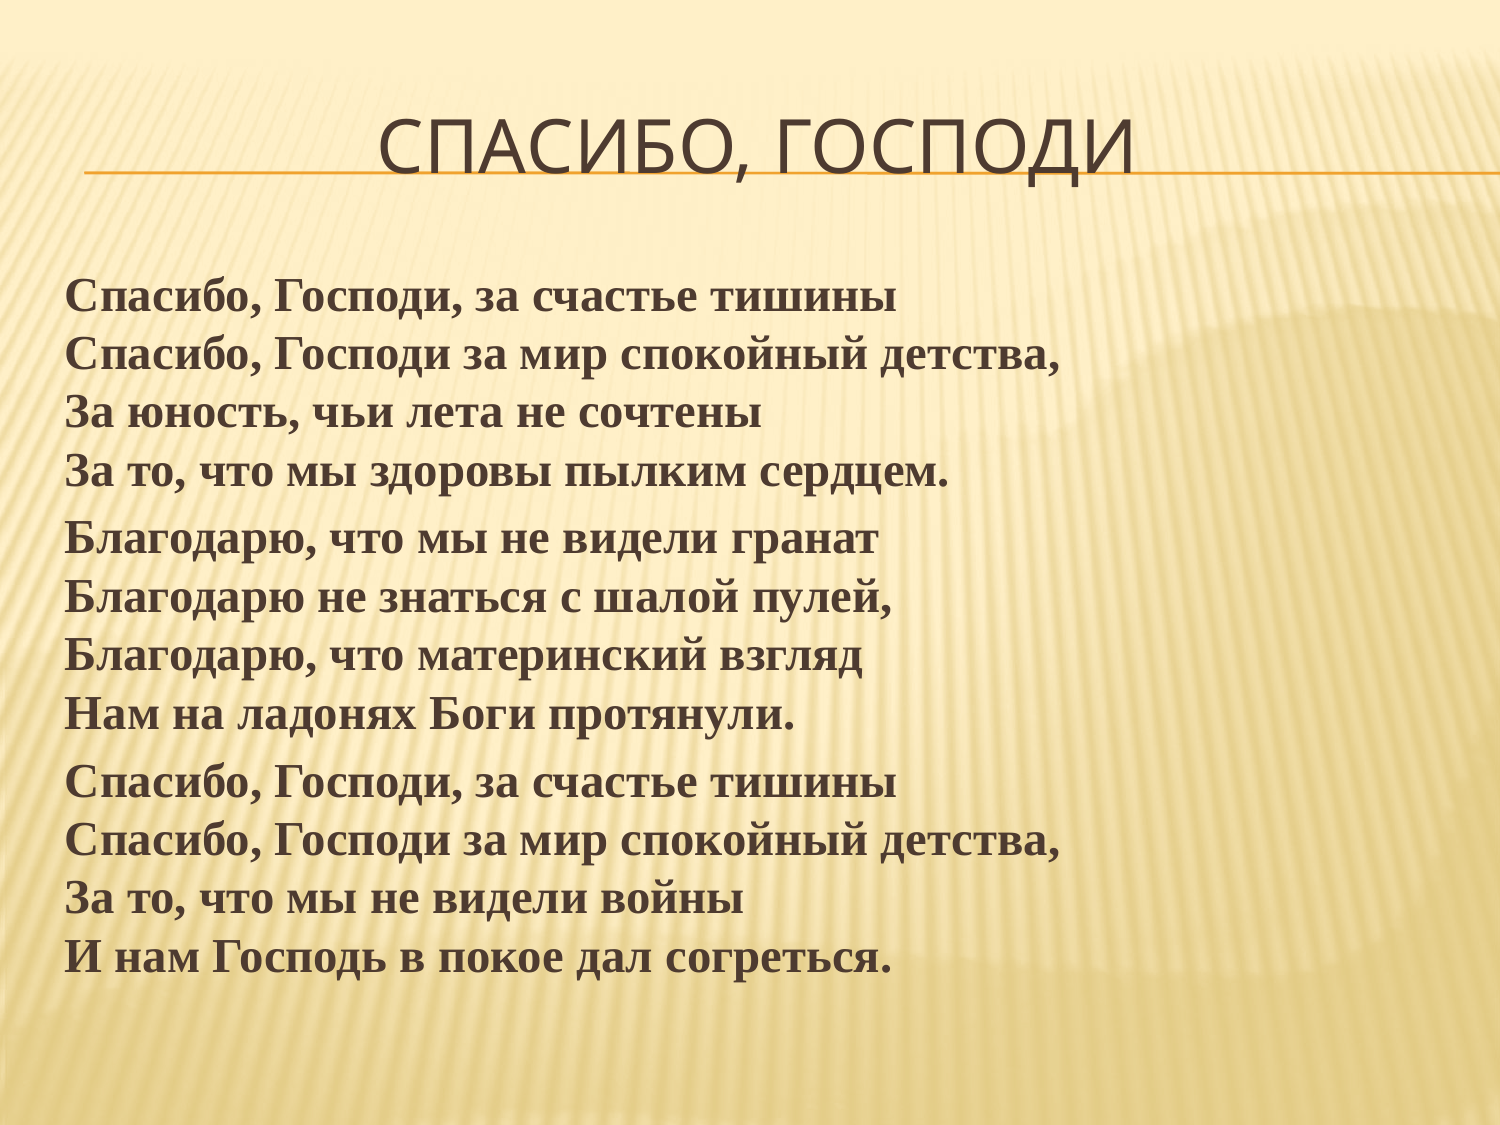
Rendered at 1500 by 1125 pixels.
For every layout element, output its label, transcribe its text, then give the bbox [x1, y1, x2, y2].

title Спасибо, Господи [50, 75, 1475, 213]
list Спасибо, Господи, за счастье тишины Спасибо, Господи за мир спокойный детства, За юность, чьи лета не сочтены За то, что мы здоровы пылким сердцем. Благодарю, что мы не видели гранат Благодарю не знаться с шалой пулей, Благодарю, что материнский взгляд Нам на ладонях Боги протянули. Спасибо, Господи, за счастье тишины Спасибо, Господи за мир спокойный детства, За то, что мы не видели войны И нам Господь в покое дал согреться. [50, 254, 1475, 998]
